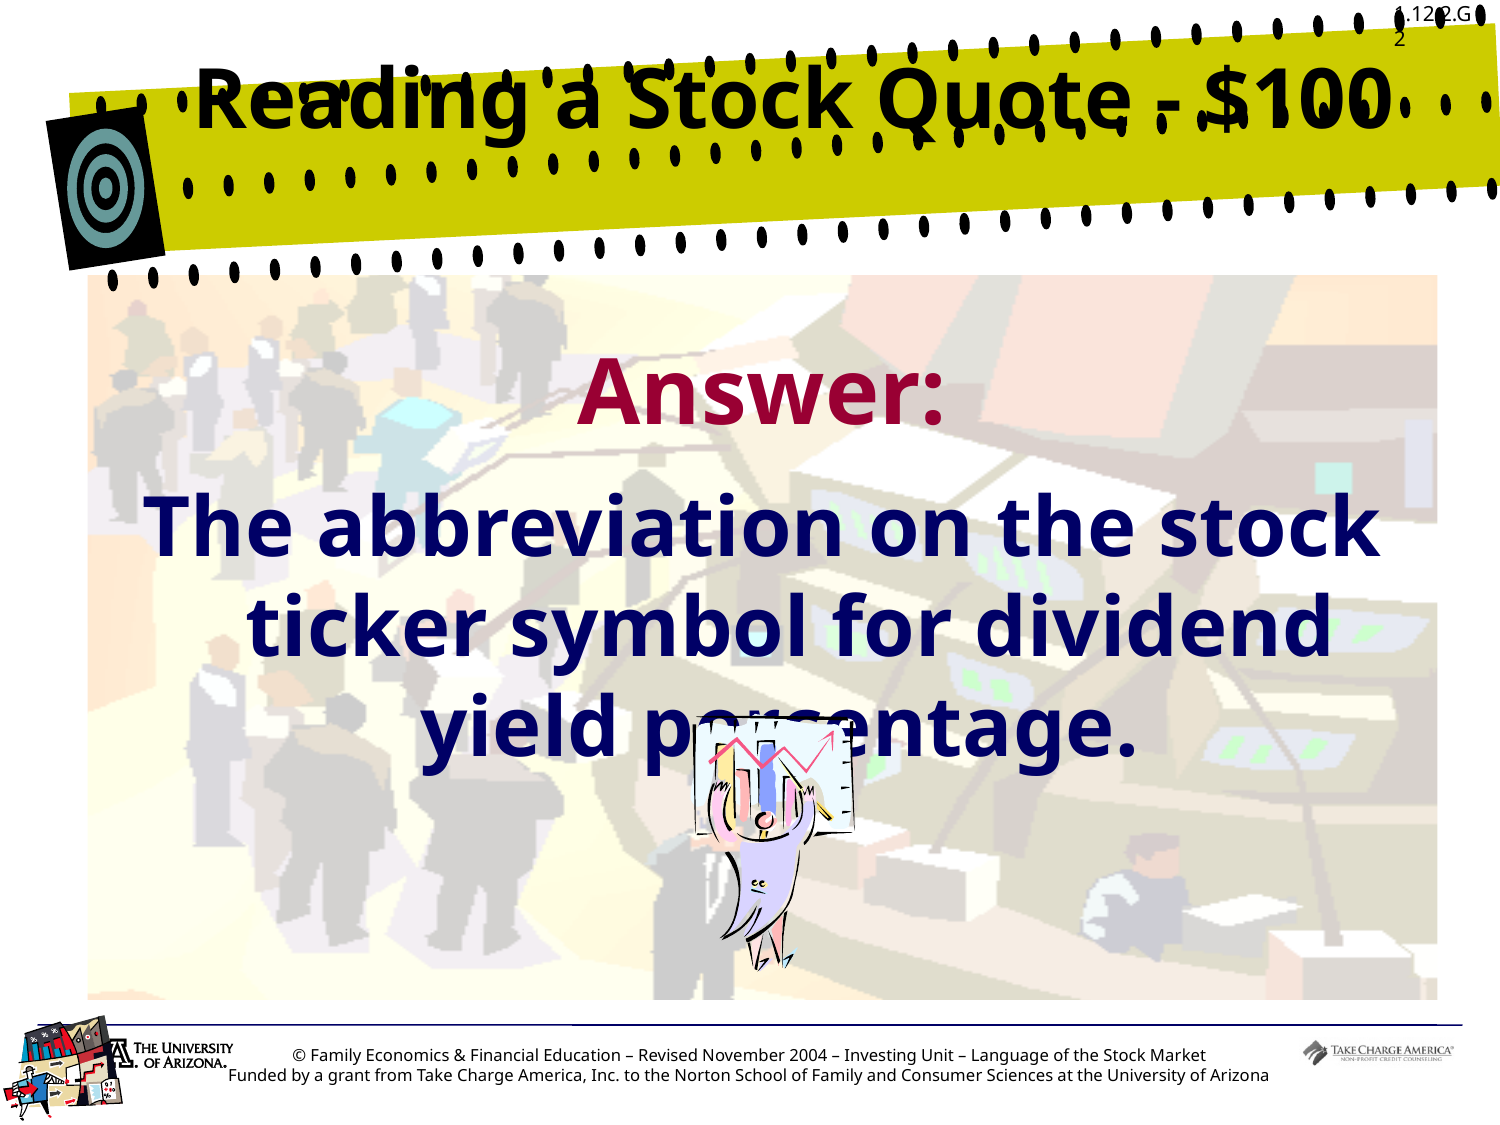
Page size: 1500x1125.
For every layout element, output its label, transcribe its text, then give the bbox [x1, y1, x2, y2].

picture [87, 275, 1438, 324]
picture [0, 1012, 126, 1125]
picture [87, 712, 1438, 1000]
list Answer: The abbreviation on the stock ticker symbol for dividend yield percentage. [87, 324, 1438, 975]
title Reading a Stock Quote - $100 [125, 37, 1463, 218]
